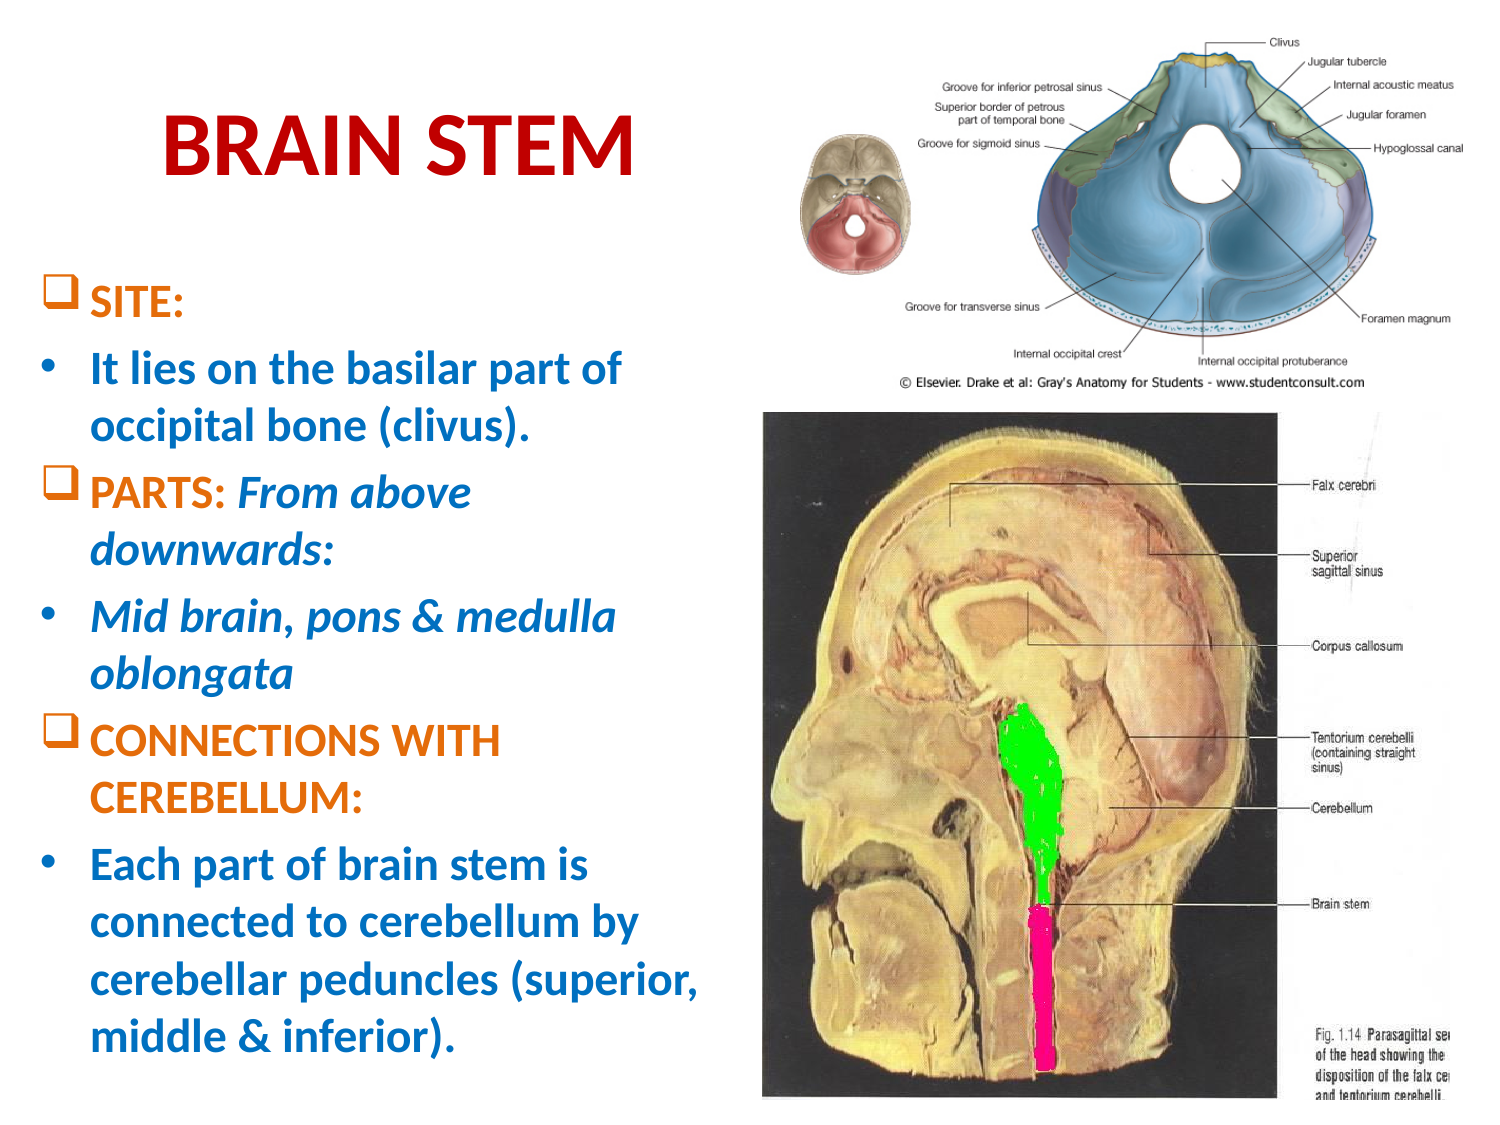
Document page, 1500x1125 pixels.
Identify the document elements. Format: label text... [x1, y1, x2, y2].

picture [762, 412, 1451, 1101]
title BRAIN STEM [75, 45, 725, 233]
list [799, 37, 1463, 389]
list SITE: It lies on the basilar part of occipital bone (clivus). PARTS: From above downwards: Mid brain, pons & medulla oblongata CONNECTIONS WITH CEREBELLUM: Each part of brain stem is connected to cerebellum by cerebellar peduncles (superior, middle & inferior). [24, 262, 738, 1075]
